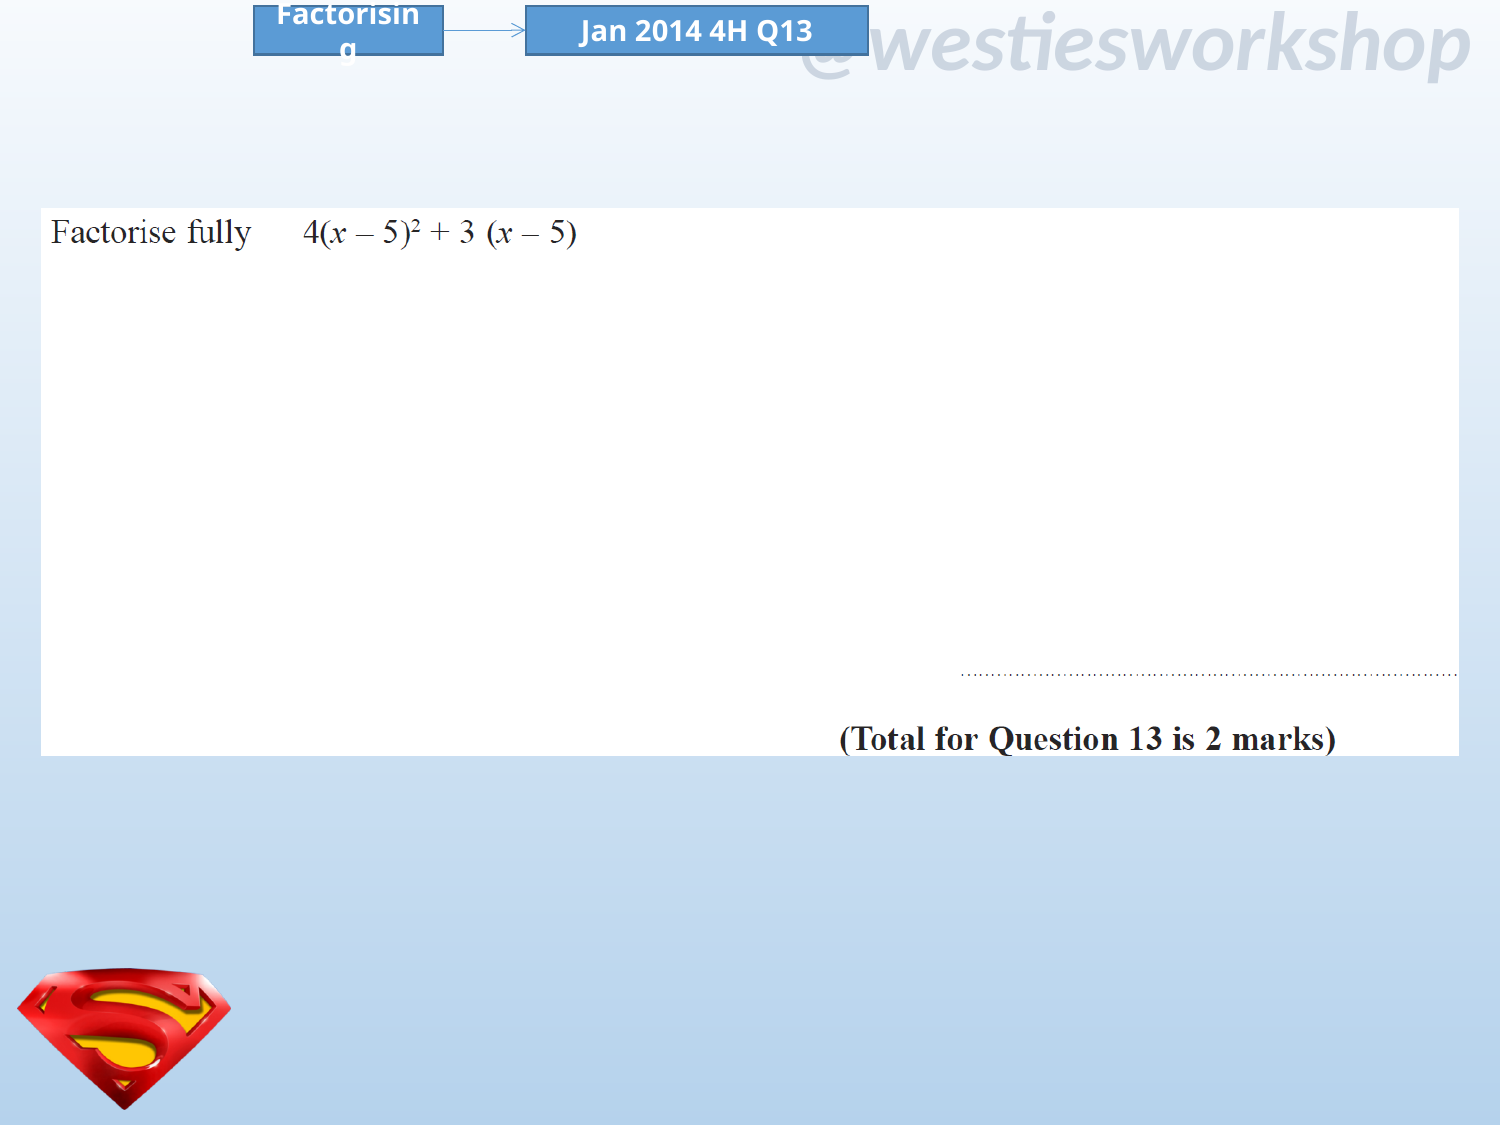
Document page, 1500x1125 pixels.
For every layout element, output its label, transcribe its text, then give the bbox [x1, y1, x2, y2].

text_box Factorising [253, 5, 444, 56]
text_box Jan 2014 4H Q13 [525, 5, 869, 56]
picture [17, 968, 231, 1110]
picture [41, 208, 1459, 756]
